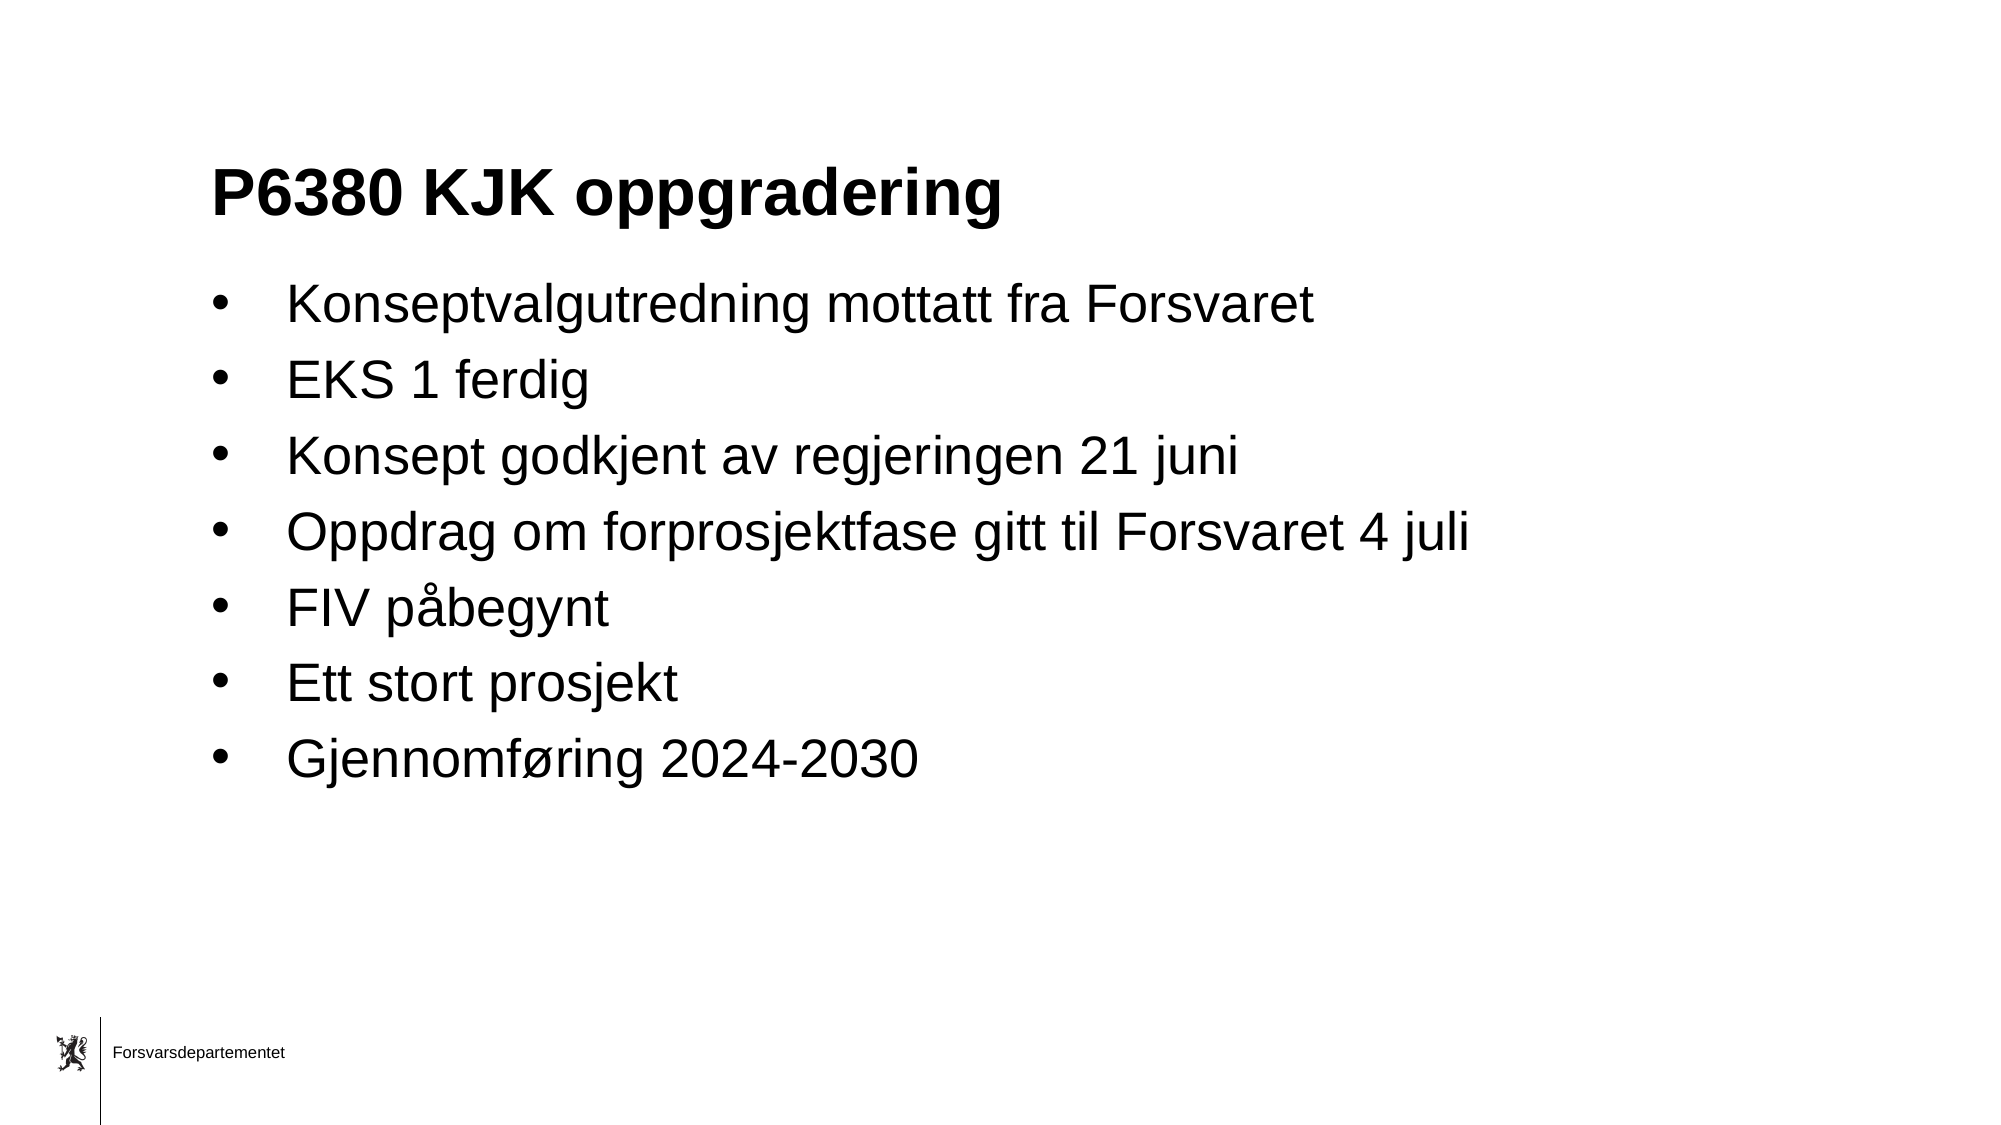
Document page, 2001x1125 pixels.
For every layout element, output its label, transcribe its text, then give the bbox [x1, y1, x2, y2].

title P6380 KJK oppgradering [196, 48, 1804, 237]
list Konseptvalgutredning mottatt fra Forsvaret EKS 1 ferdig Konsept godkjent av regjeringen 21 juni Oppdrag om forprosjektfase gitt til Forsvaret 4 juli FIV påbegynt Ett stort prosjekt Gjennomføring 2024-2030 [196, 260, 1804, 1004]
picture [56, 1035, 87, 1072]
